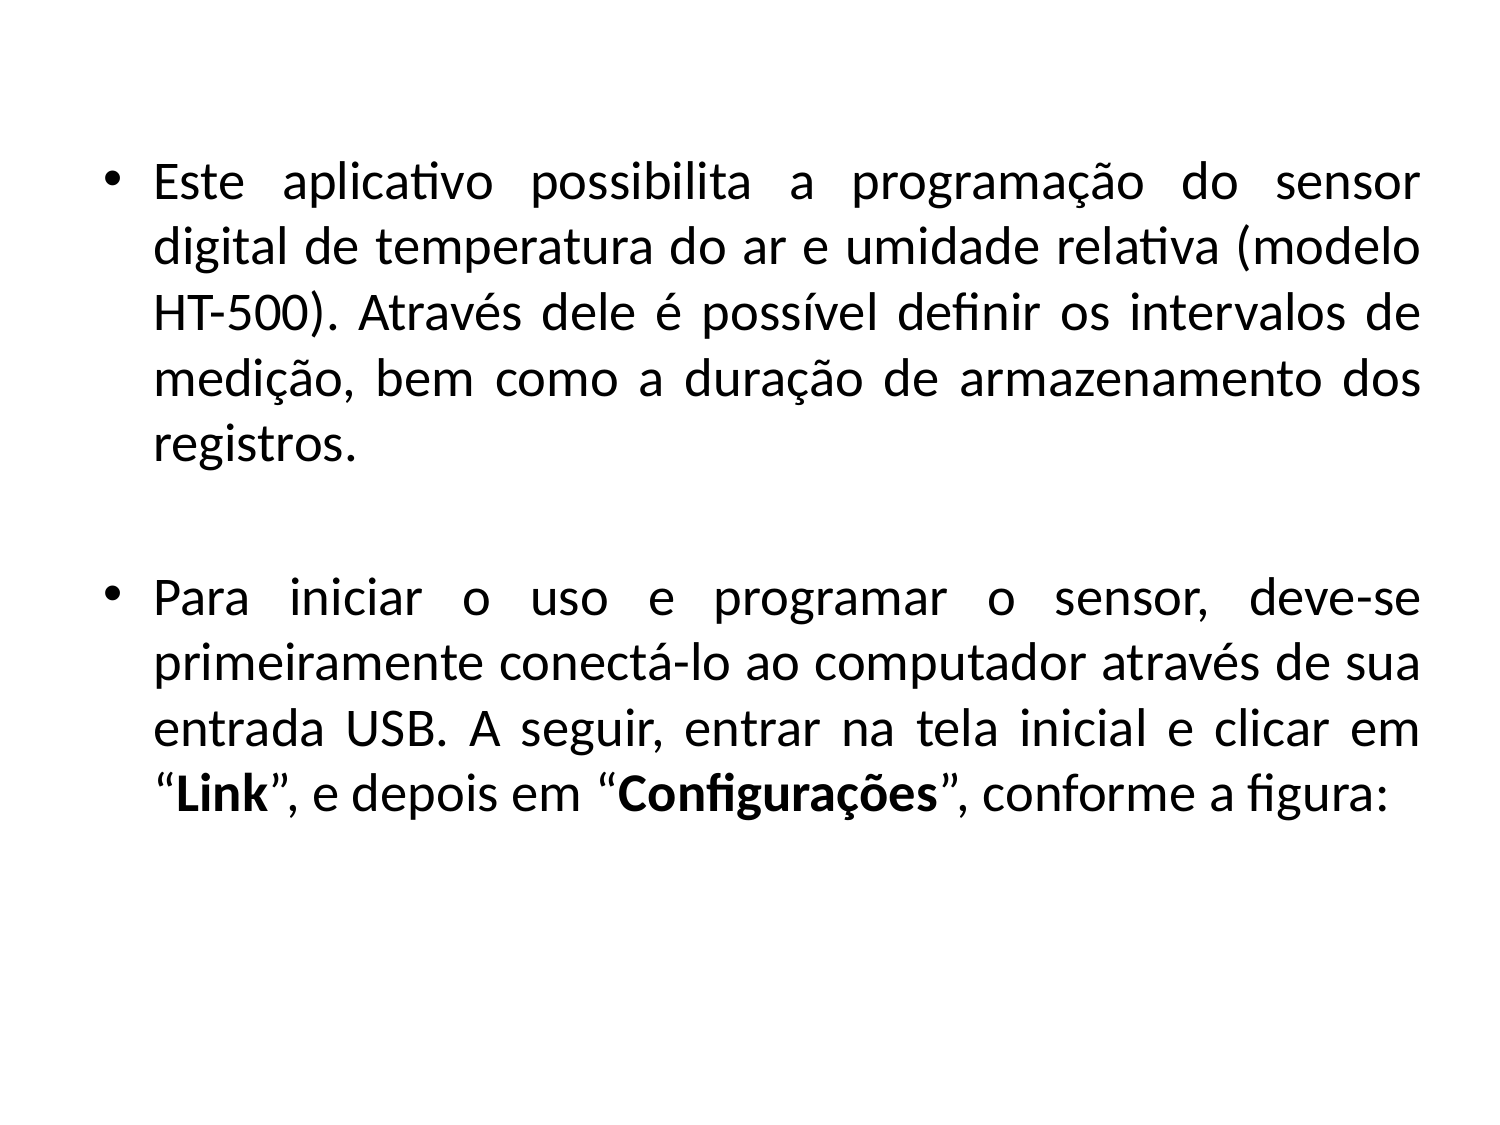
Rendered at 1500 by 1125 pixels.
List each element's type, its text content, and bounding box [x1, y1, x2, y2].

list Este aplicativo possibilita a programação do sensor digital de temperatura do ar e umidade relativa (modelo HT-500). Através dele é possível definir os intervalos de medição, bem como a duração de armazenamento dos registros. Para iniciar o uso e programar o sensor, deve-se primeiramente conectá-lo ao computador através de sua entrada USB. A seguir, entrar na tela inicial e clicar em “Link”, e depois em “Configurações”, conforme a figura: [88, 137, 1439, 880]
